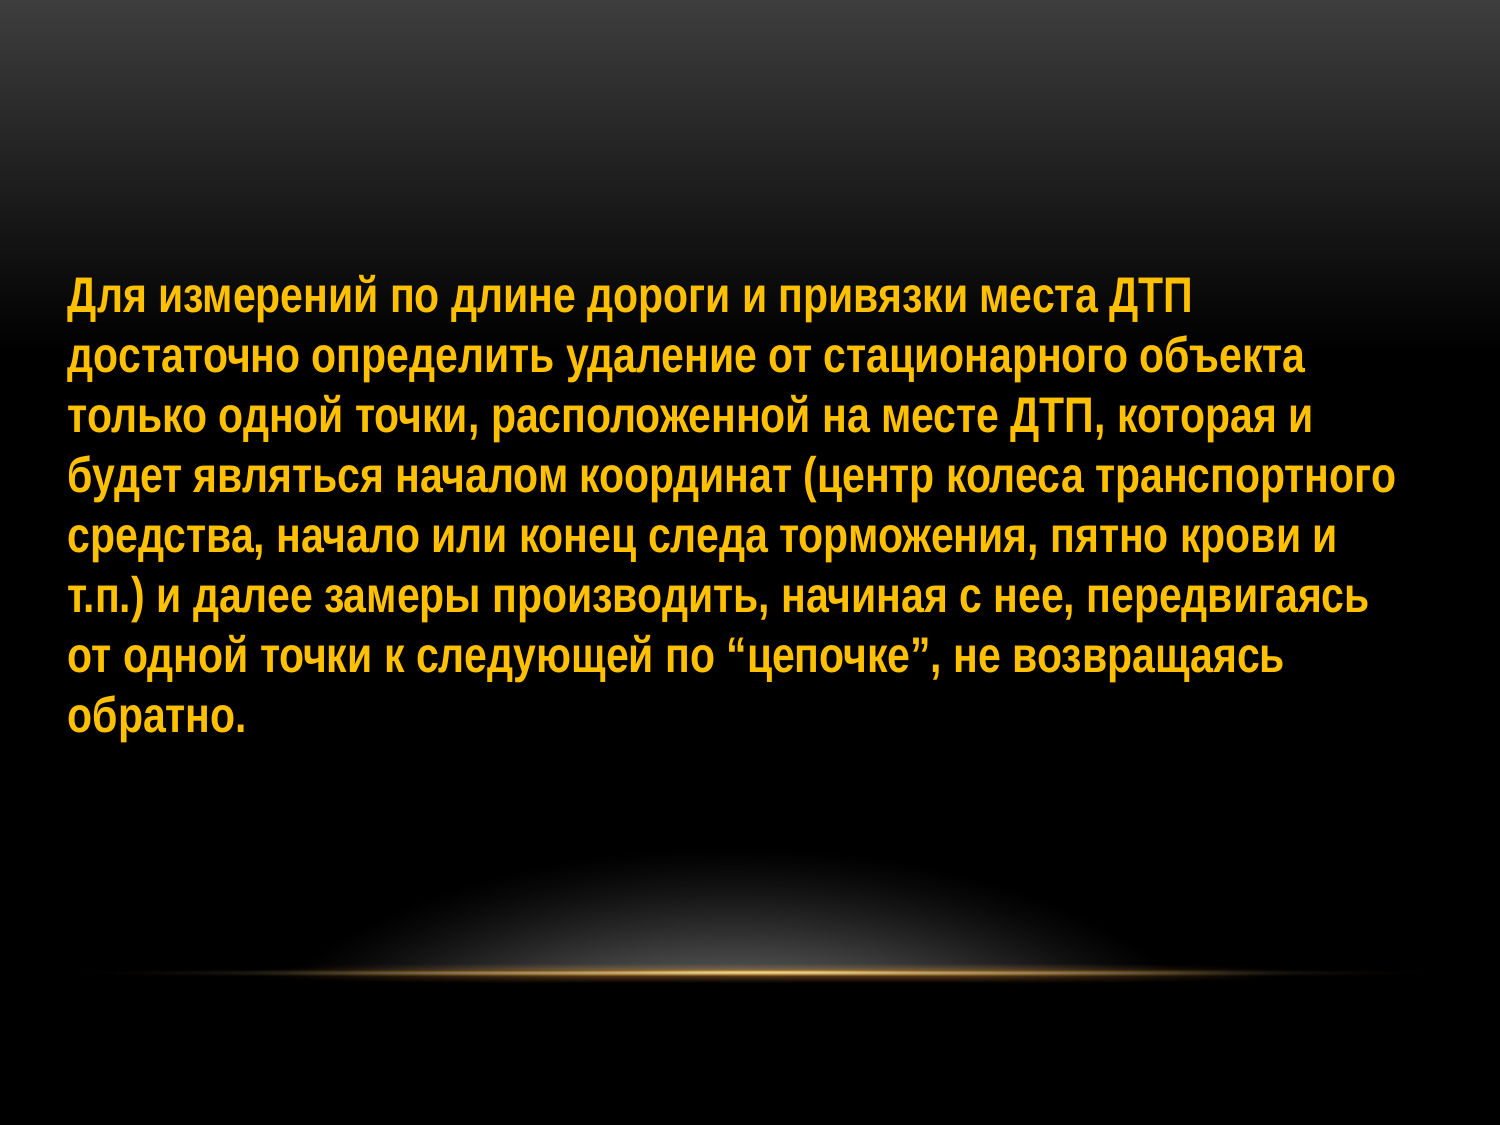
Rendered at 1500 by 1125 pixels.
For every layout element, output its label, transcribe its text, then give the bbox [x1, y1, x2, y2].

text_box Для измерений по длине дороги и привязки места ДТП достаточно определить удаление от стационарного объекта только одной точки, расположенной на месте ДТП, которая и будет являться началом координат (центр колеса транспортного средства, начало или конец следа торможения, пятно крови и т.п.) и далее замеры производить, начиная с нее, передвигаясь от одной точки к следующей по “цепочке”, не возвращаясь обратно. [53, 255, 1436, 751]
picture [0, 0, 1500, 1125]
